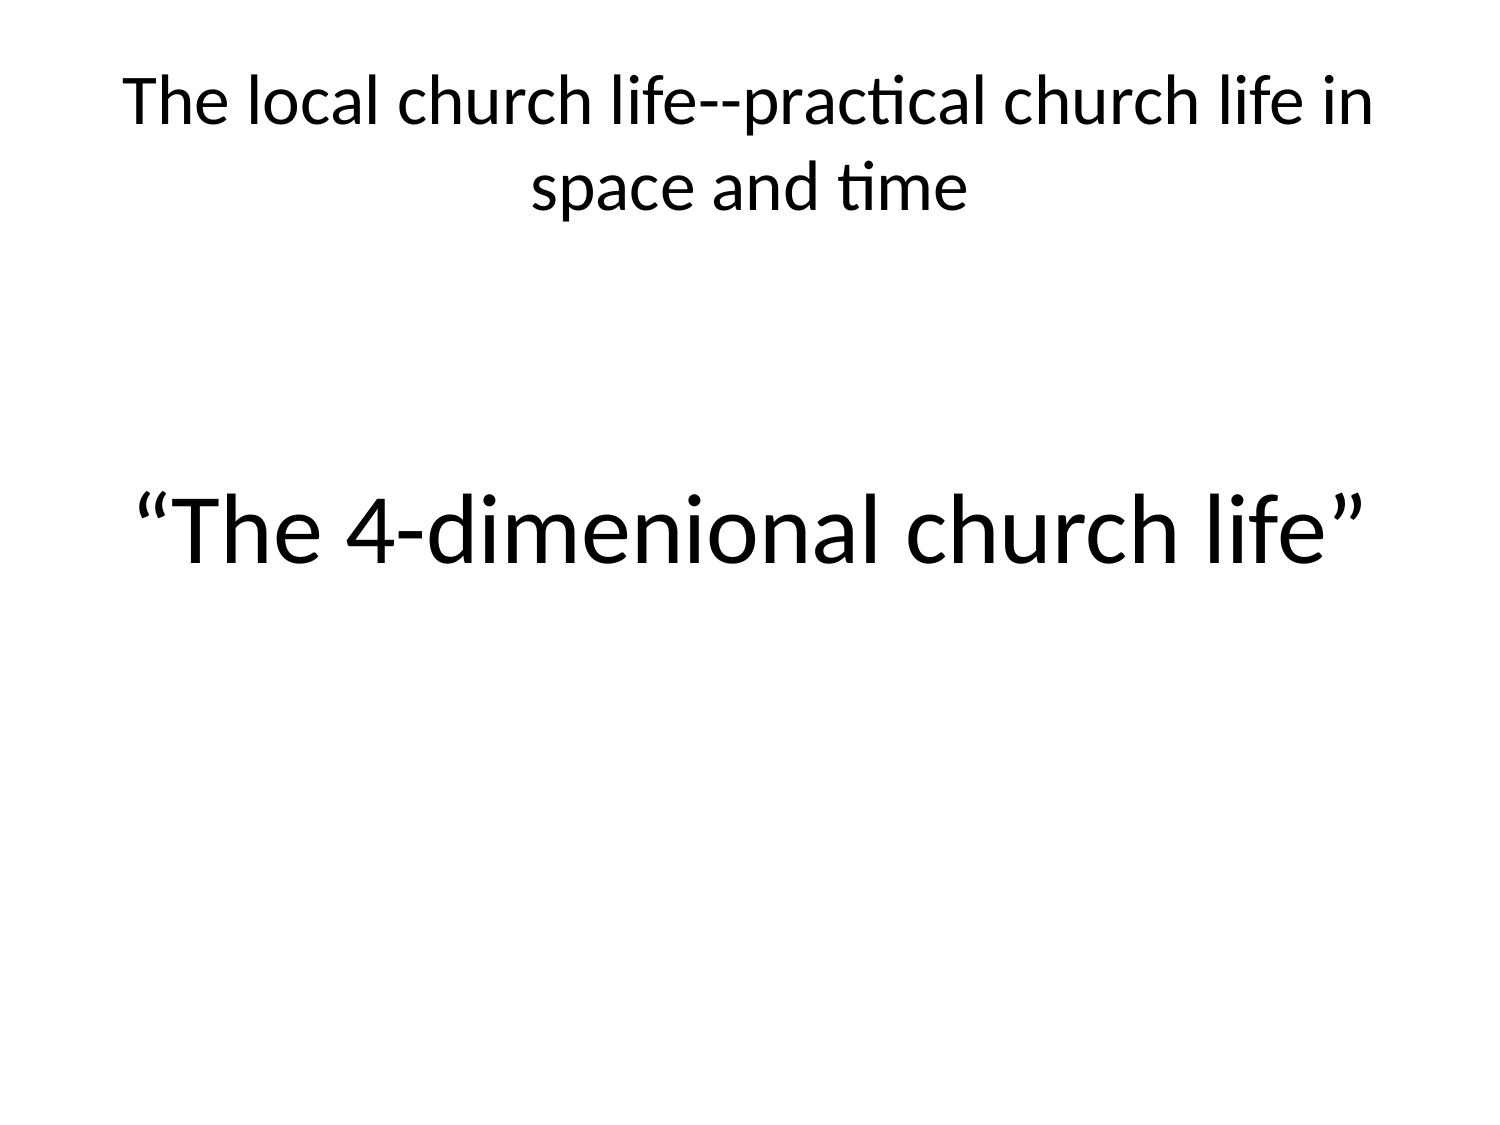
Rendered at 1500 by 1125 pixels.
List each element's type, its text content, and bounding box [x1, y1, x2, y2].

list “The 4-dimenional church life” [75, 262, 1425, 1005]
title The local church life--practical church life in space and time [75, 45, 1425, 233]
